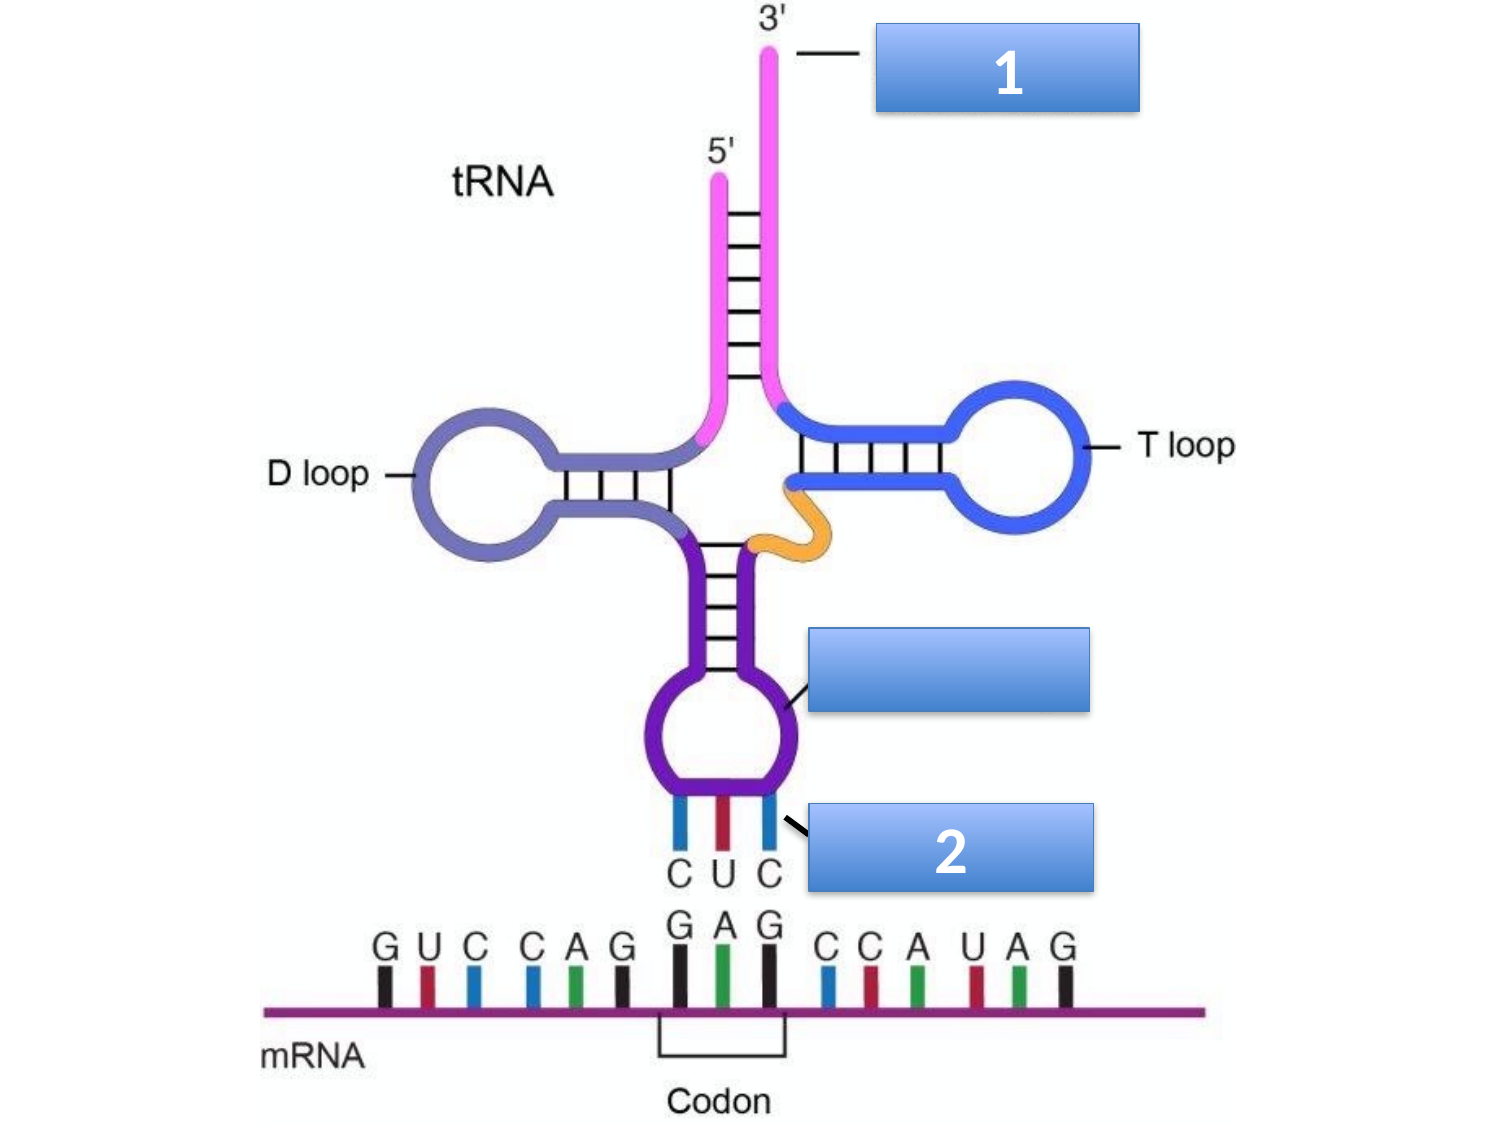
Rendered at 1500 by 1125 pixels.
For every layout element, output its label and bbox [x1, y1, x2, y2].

picture [260, 0, 1237, 1125]
text_box [784, 816, 810, 836]
